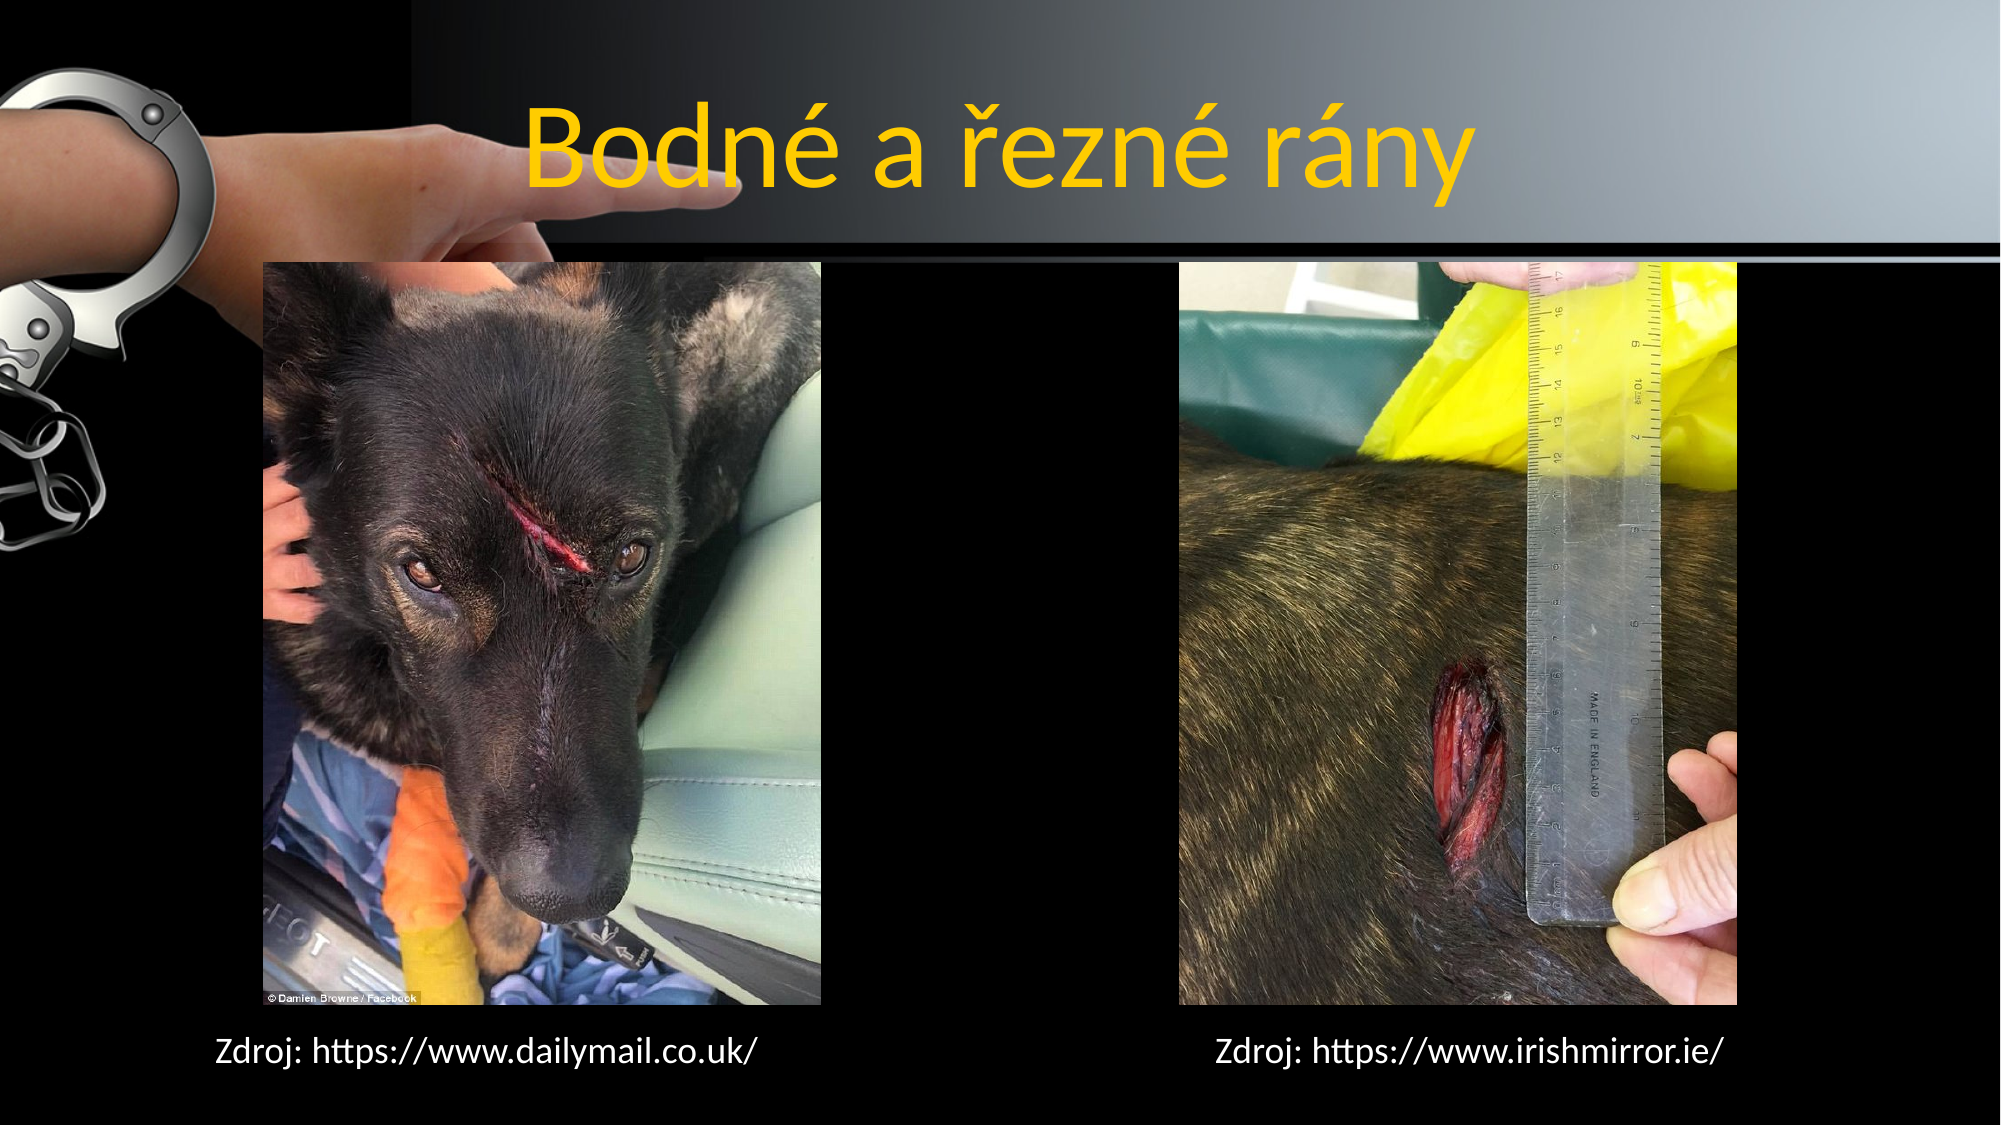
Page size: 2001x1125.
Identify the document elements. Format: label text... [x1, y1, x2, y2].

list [262, 262, 821, 1006]
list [1179, 262, 1737, 1006]
picture [0, 0, 2001, 1125]
text_box Zdroj: https://www.dailymail.co.uk/ [200, 1018, 774, 1079]
text_box Zdroj: https://www.irishmirror.ie/ [1200, 1018, 1740, 1079]
title Bodné a řezné rány [99, 45, 1900, 233]
